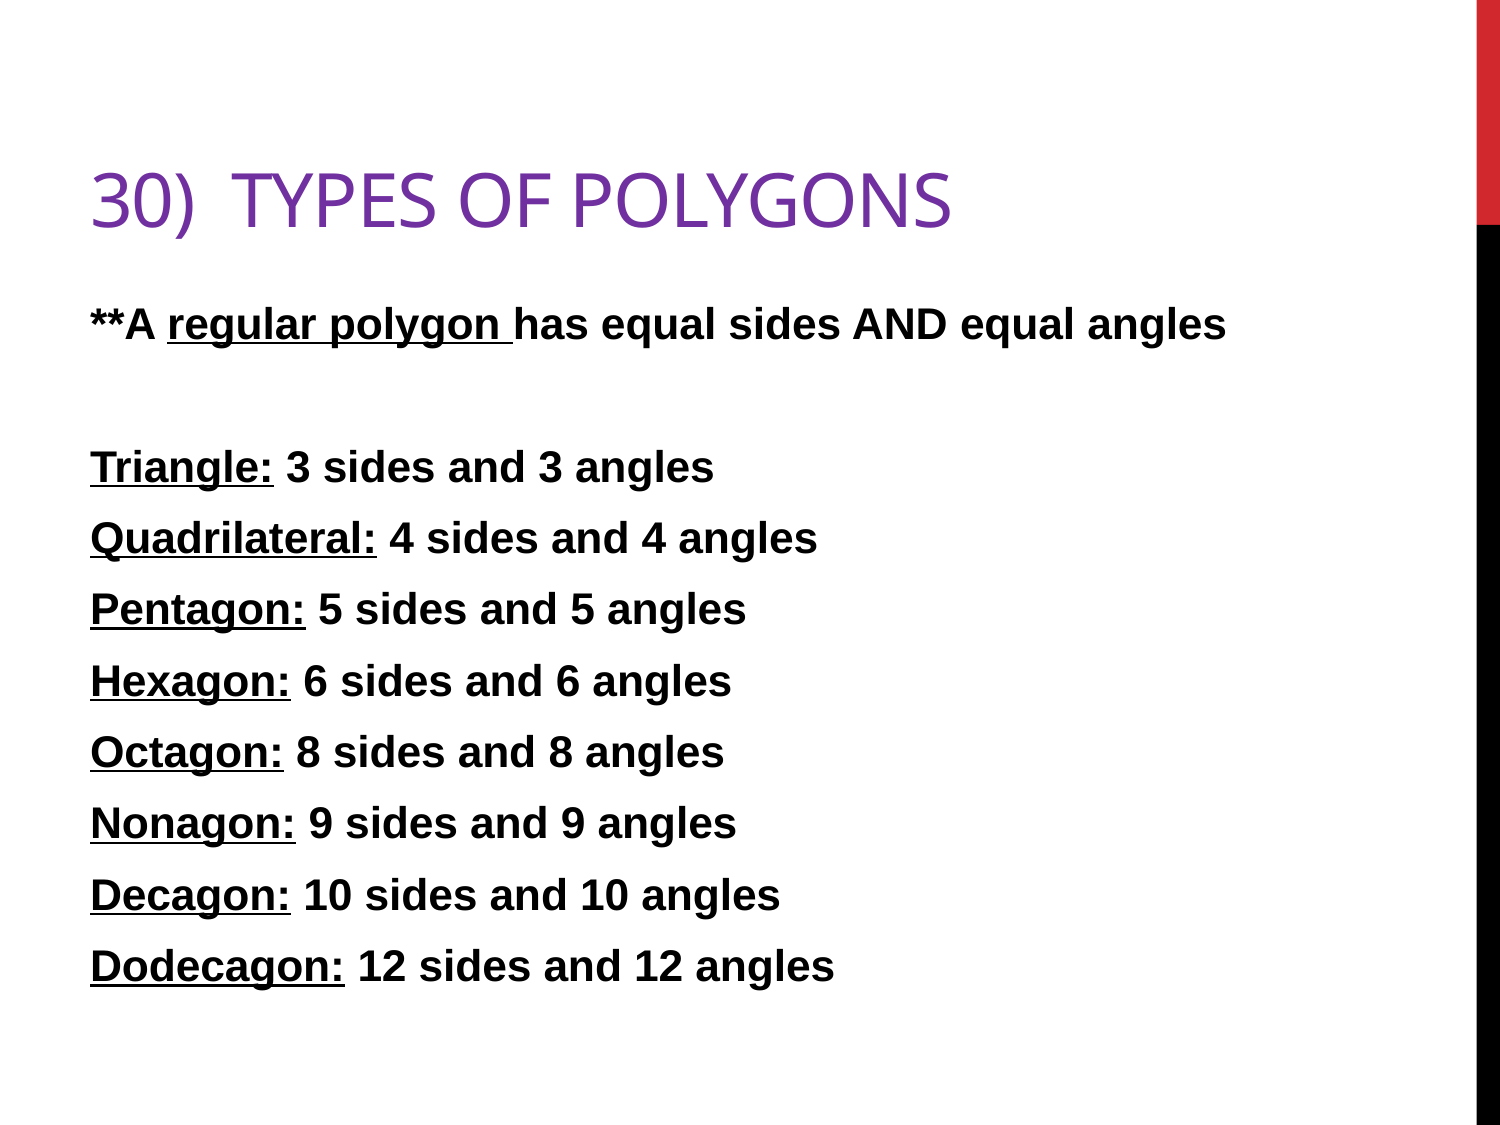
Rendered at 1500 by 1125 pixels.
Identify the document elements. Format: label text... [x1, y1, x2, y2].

title 30) Types of polygons [75, 25, 1325, 250]
list **A regular polygon has equal sides AND equal angles Triangle: 3 sides and 3 angles Quadrilateral: 4 sides and 4 angles Pentagon: 5 sides and 5 angles Hexagon: 6 sides and 6 angles Octagon: 8 sides and 8 angles Nonagon: 9 sides and 9 angles Decagon: 10 sides and 10 angles Dodecagon: 12 sides and 12 angles [75, 287, 1413, 1005]
